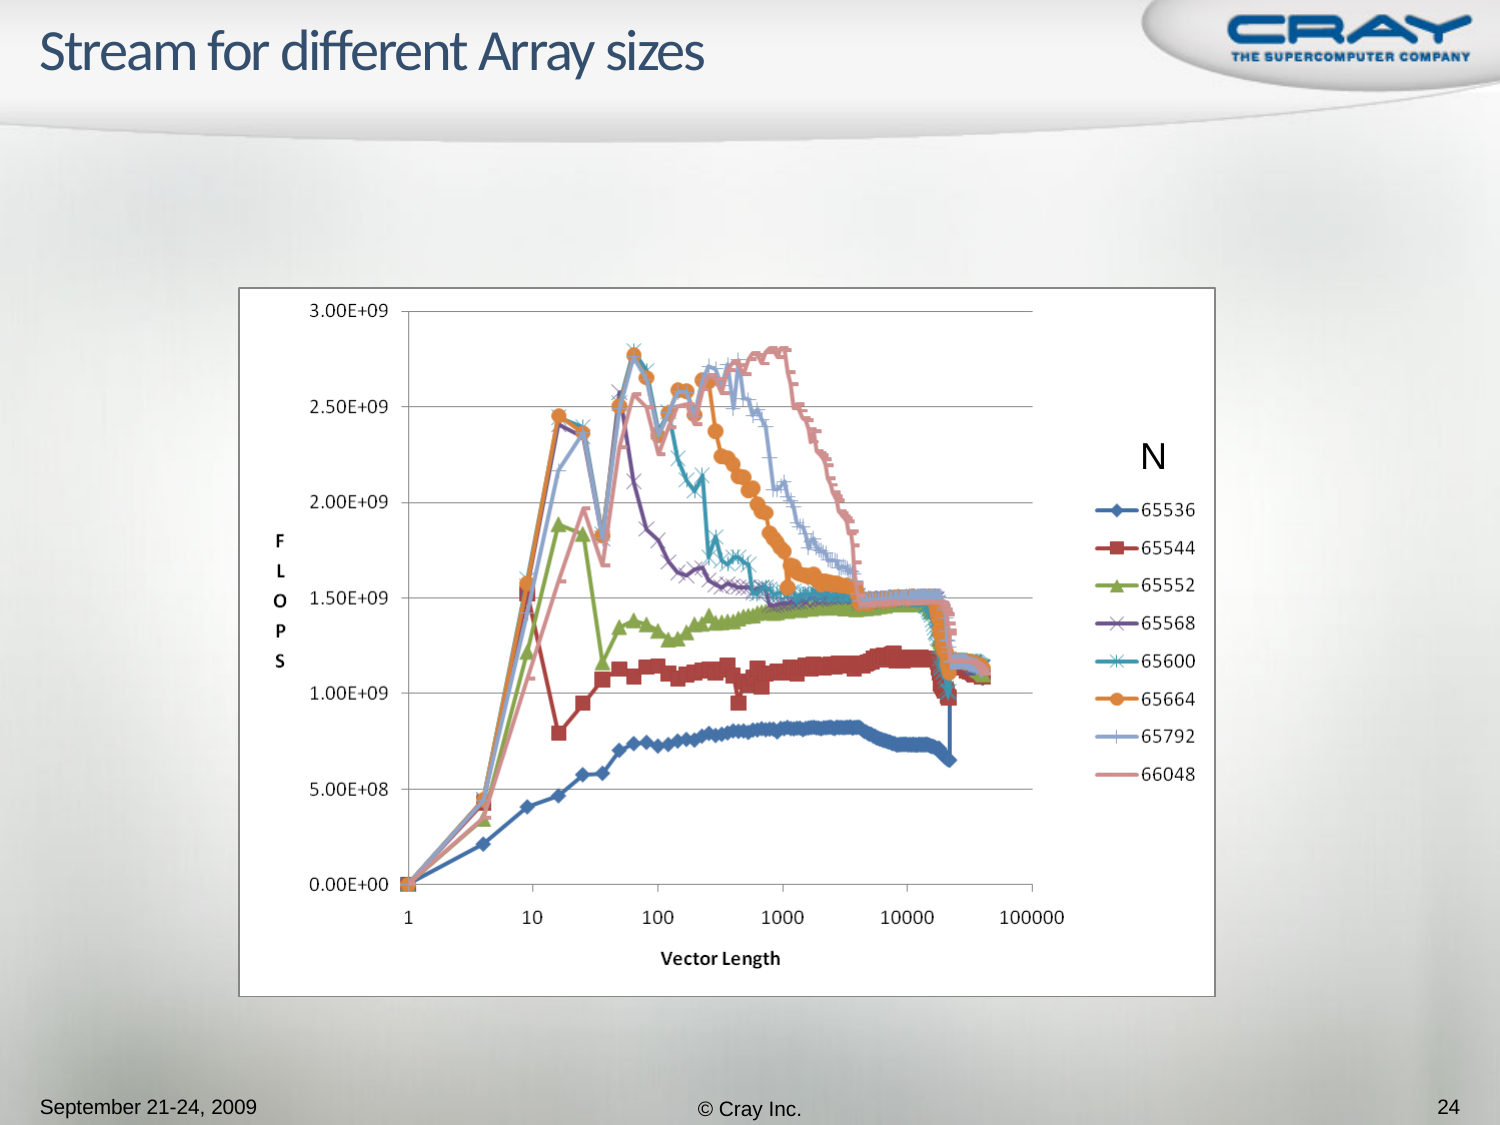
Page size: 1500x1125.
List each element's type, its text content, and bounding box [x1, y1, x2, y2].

title Stream for different Array sizes [24, 24, 1150, 125]
picture [0, 0, 1500, 1125]
footer © Cray Inc. [456, 1087, 1044, 1125]
slide_number 24 [1374, 1087, 1475, 1125]
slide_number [24, 1087, 425, 1125]
